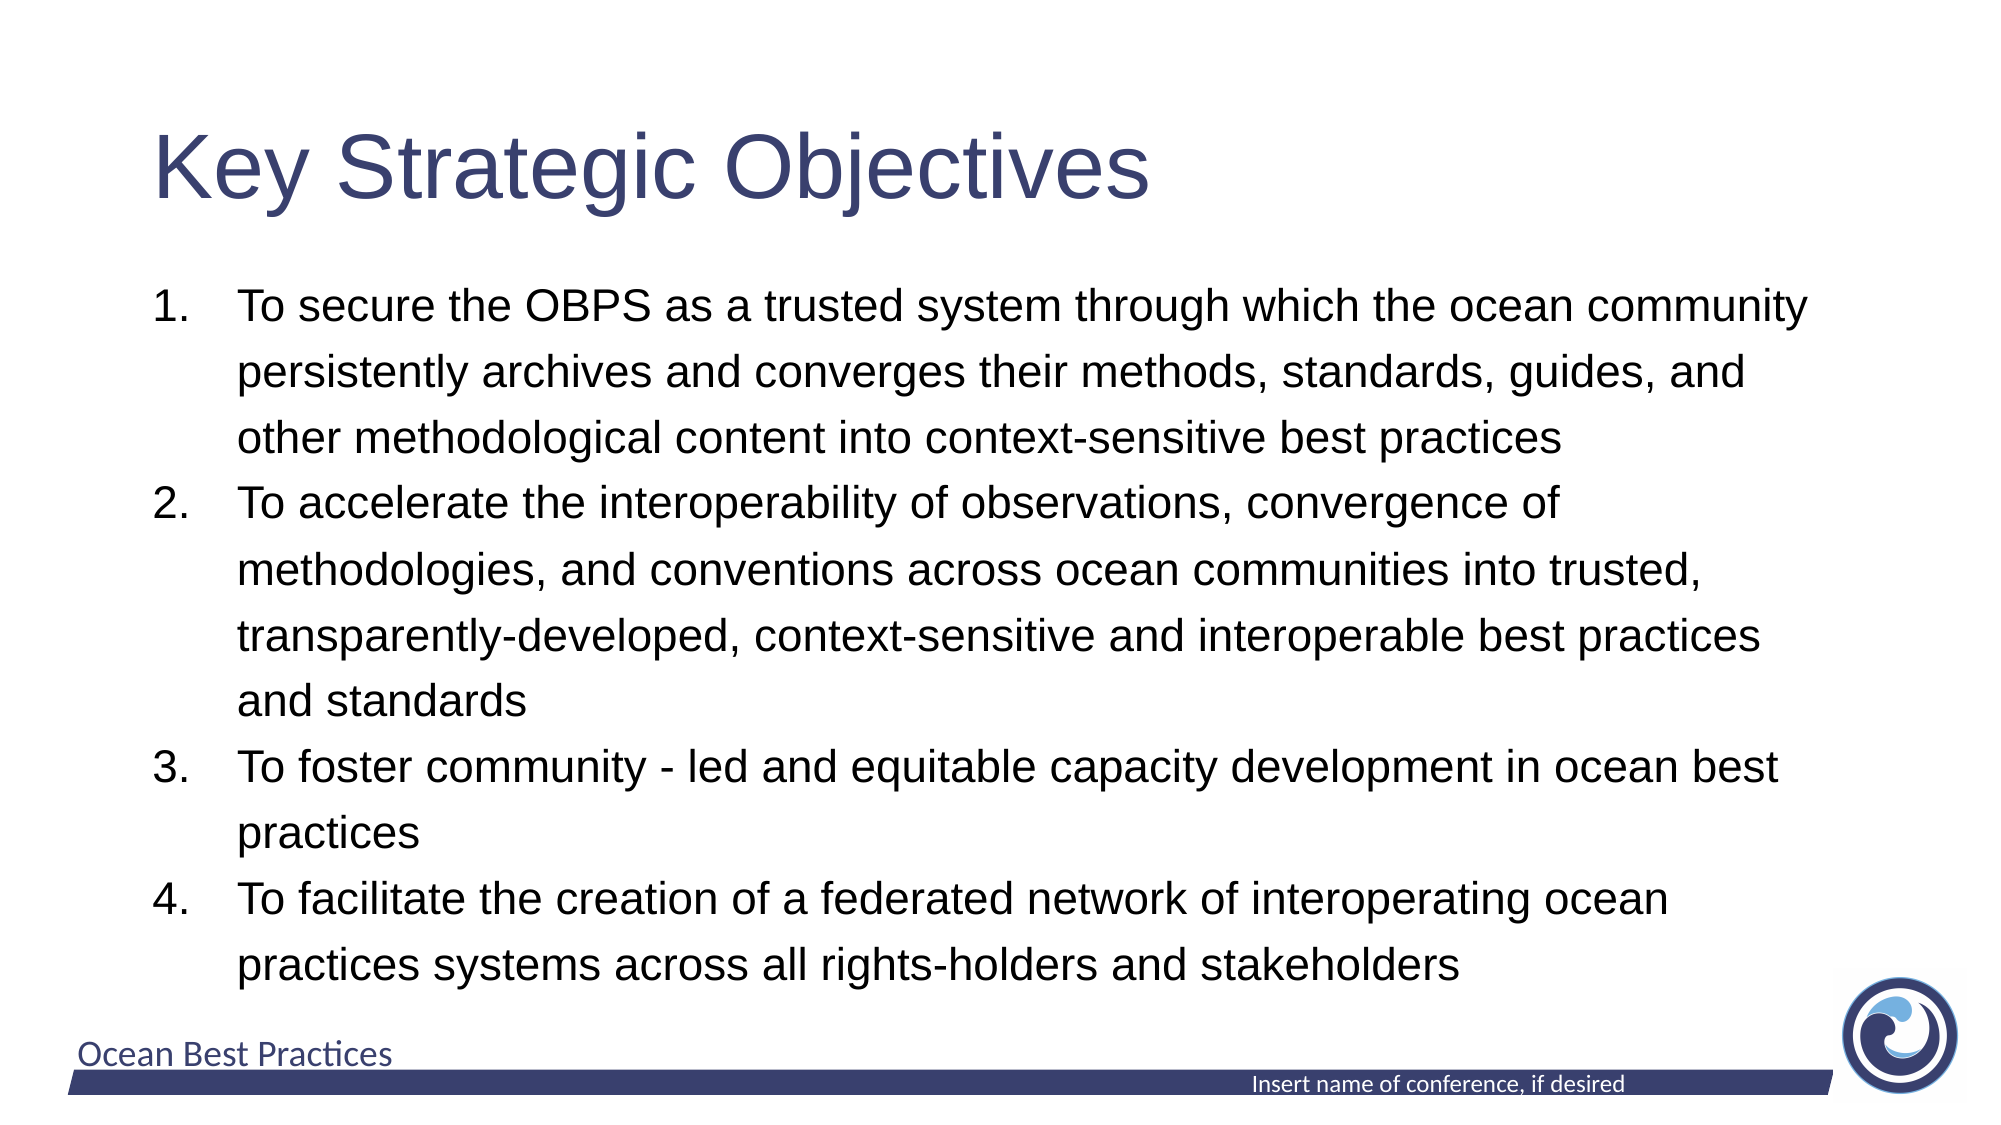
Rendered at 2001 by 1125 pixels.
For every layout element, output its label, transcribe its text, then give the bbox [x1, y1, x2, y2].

picture [1833, 968, 1967, 1103]
list To secure the OBPS as a trusted system through which the ocean community persistently archives and converges their methods, standards, guides, and other methodological content into context-sensitive best practices To accelerate the interoperability of observations, convergence of methodologies, and conventions across ocean communities into trusted, transparently-developed, context-sensitive and interoperable best practices and standards To foster community - led and equitable capacity development in ocean best practices To facilitate the creation of a federated network of interoperating ocean practices systems across all rights-holders and stakeholders [137, 256, 1863, 1014]
title Key Strategic Objectives [137, 59, 1863, 256]
